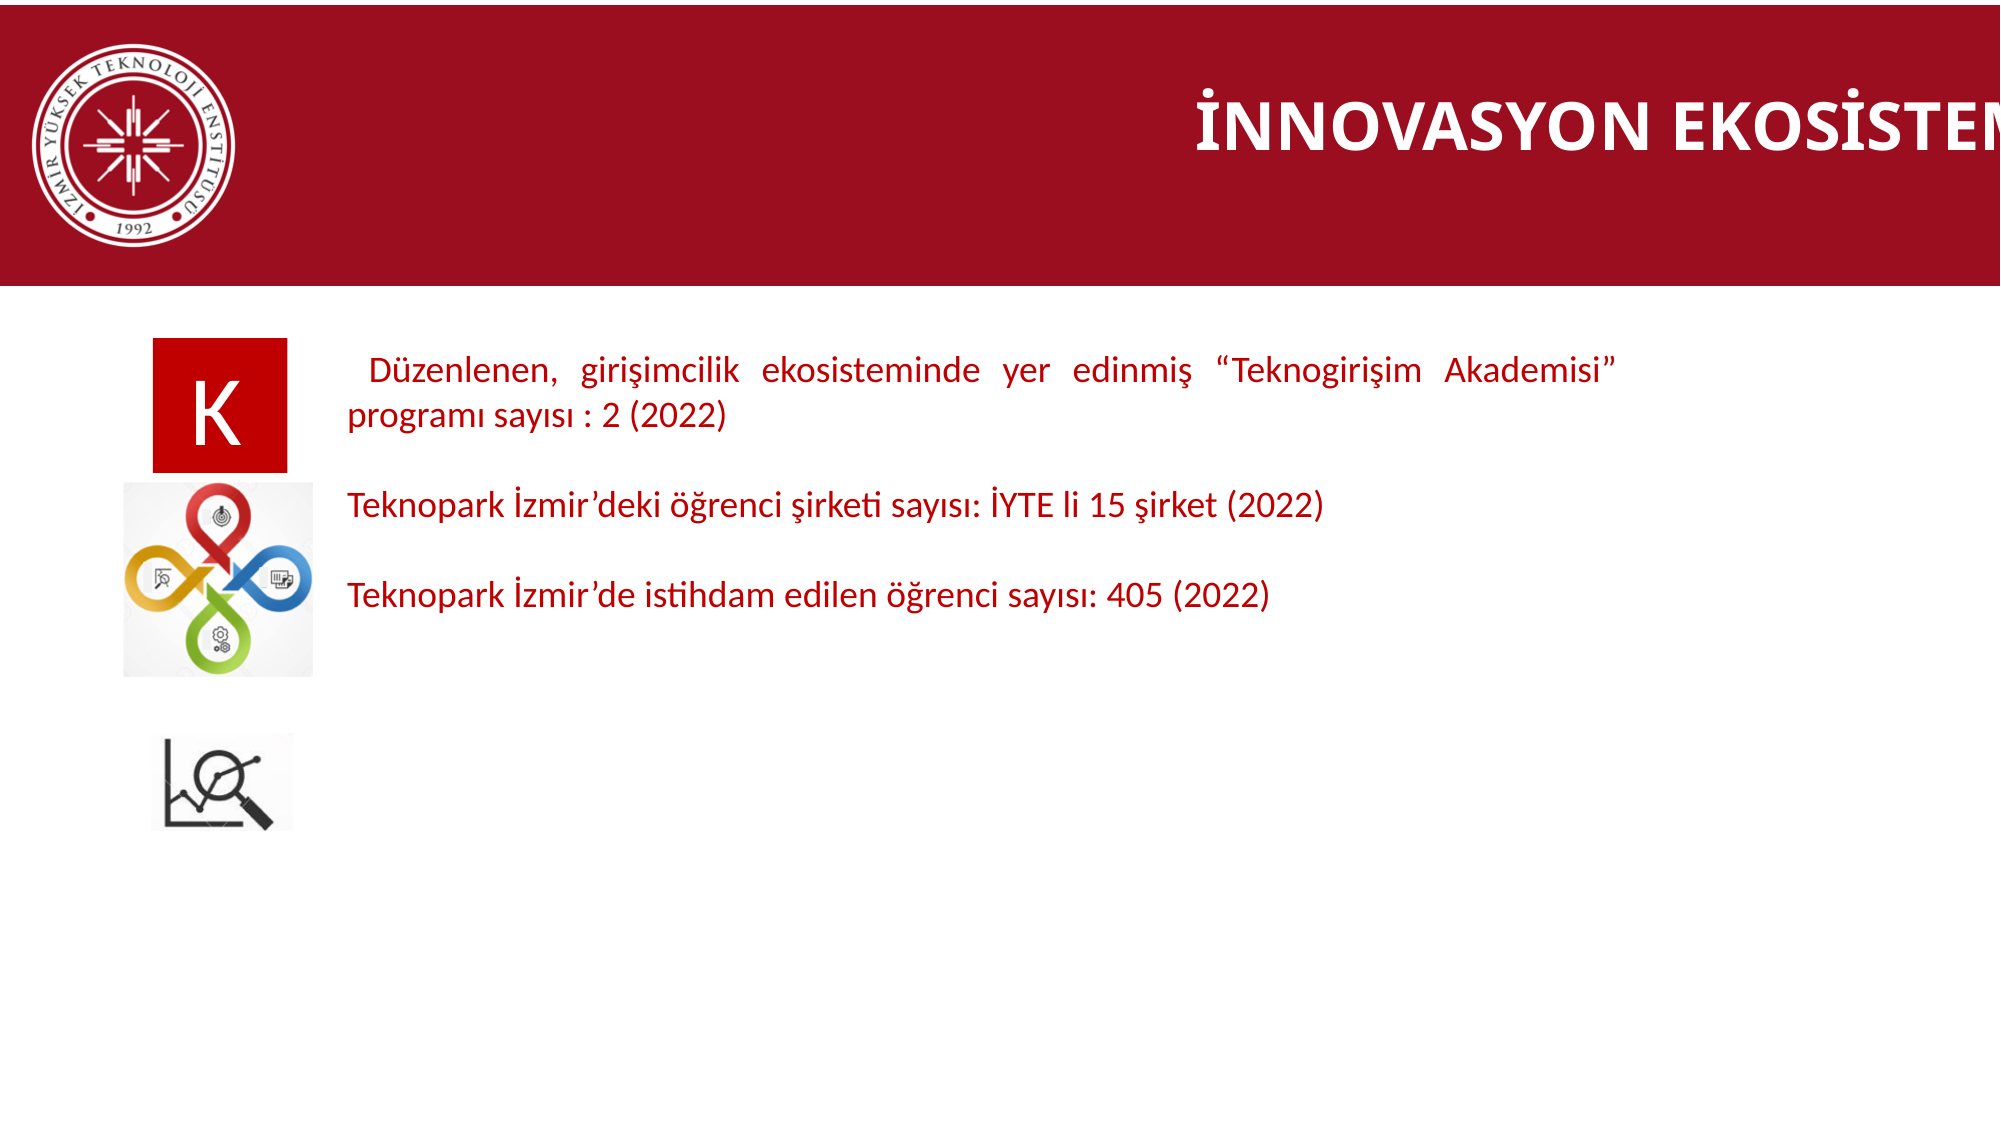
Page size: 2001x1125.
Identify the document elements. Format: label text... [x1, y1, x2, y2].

picture [151, 733, 293, 831]
text_box [0, 5, 2000, 286]
text_box Düzenlenen, girişimcilik ekosisteminde yer edinmiş “Teknogirişim Akademisi” programı sayısı : 2 (2022) Teknopark İzmir’deki öğrenci şirketi sayısı: İYTE li 15 şirket (2022) Teknopark İzmir’de istihdam edilen öğrenci sayısı: 405 (2022) [332, 338, 1634, 758]
text_box İNNOVASYON EKOSİSTEMİ [1180, 76, 2000, 171]
picture [15, 27, 252, 264]
text_box K [152, 338, 288, 473]
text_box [120, 484, 315, 674]
